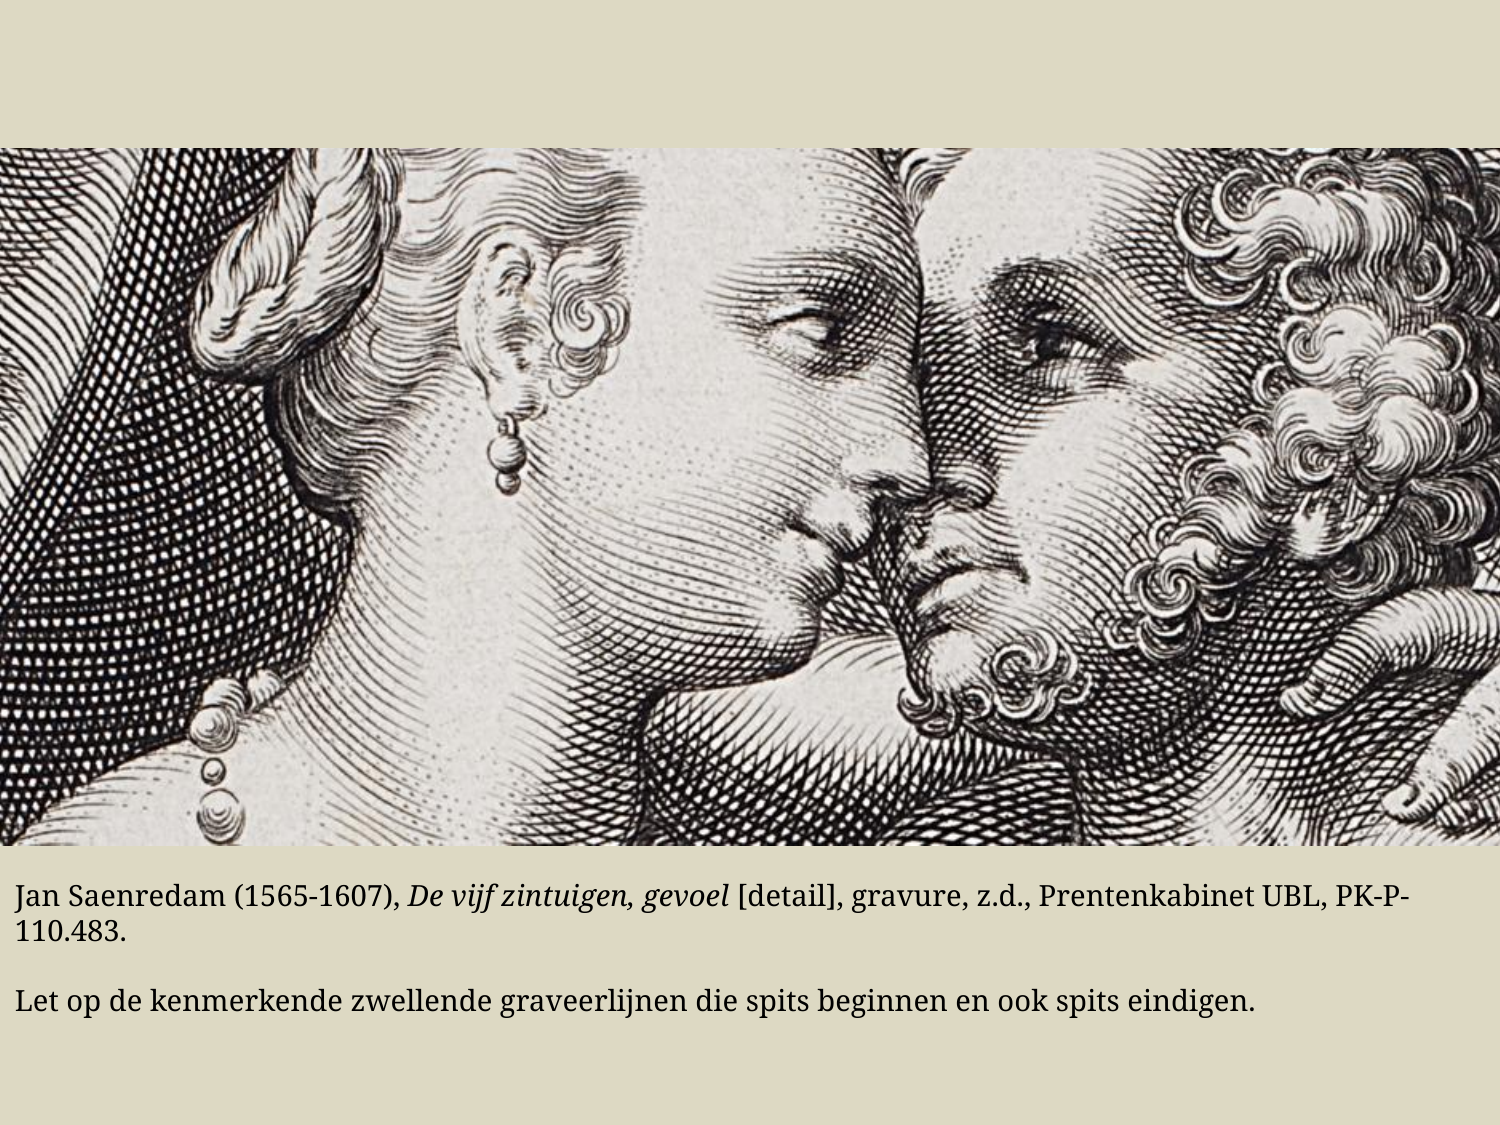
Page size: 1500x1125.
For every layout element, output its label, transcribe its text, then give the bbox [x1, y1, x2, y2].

text_box Jan Saenredam (1565-1607), De vijf zintuigen, gevoel [detail], gravure, z.d., Prentenkabinet UBL, PK-P- 110.483. Let op de kenmerkende zwellende graveerlijnen die spits beginnen en ook spits eindigen. [0, 869, 1500, 1025]
picture [0, 148, 1500, 847]
